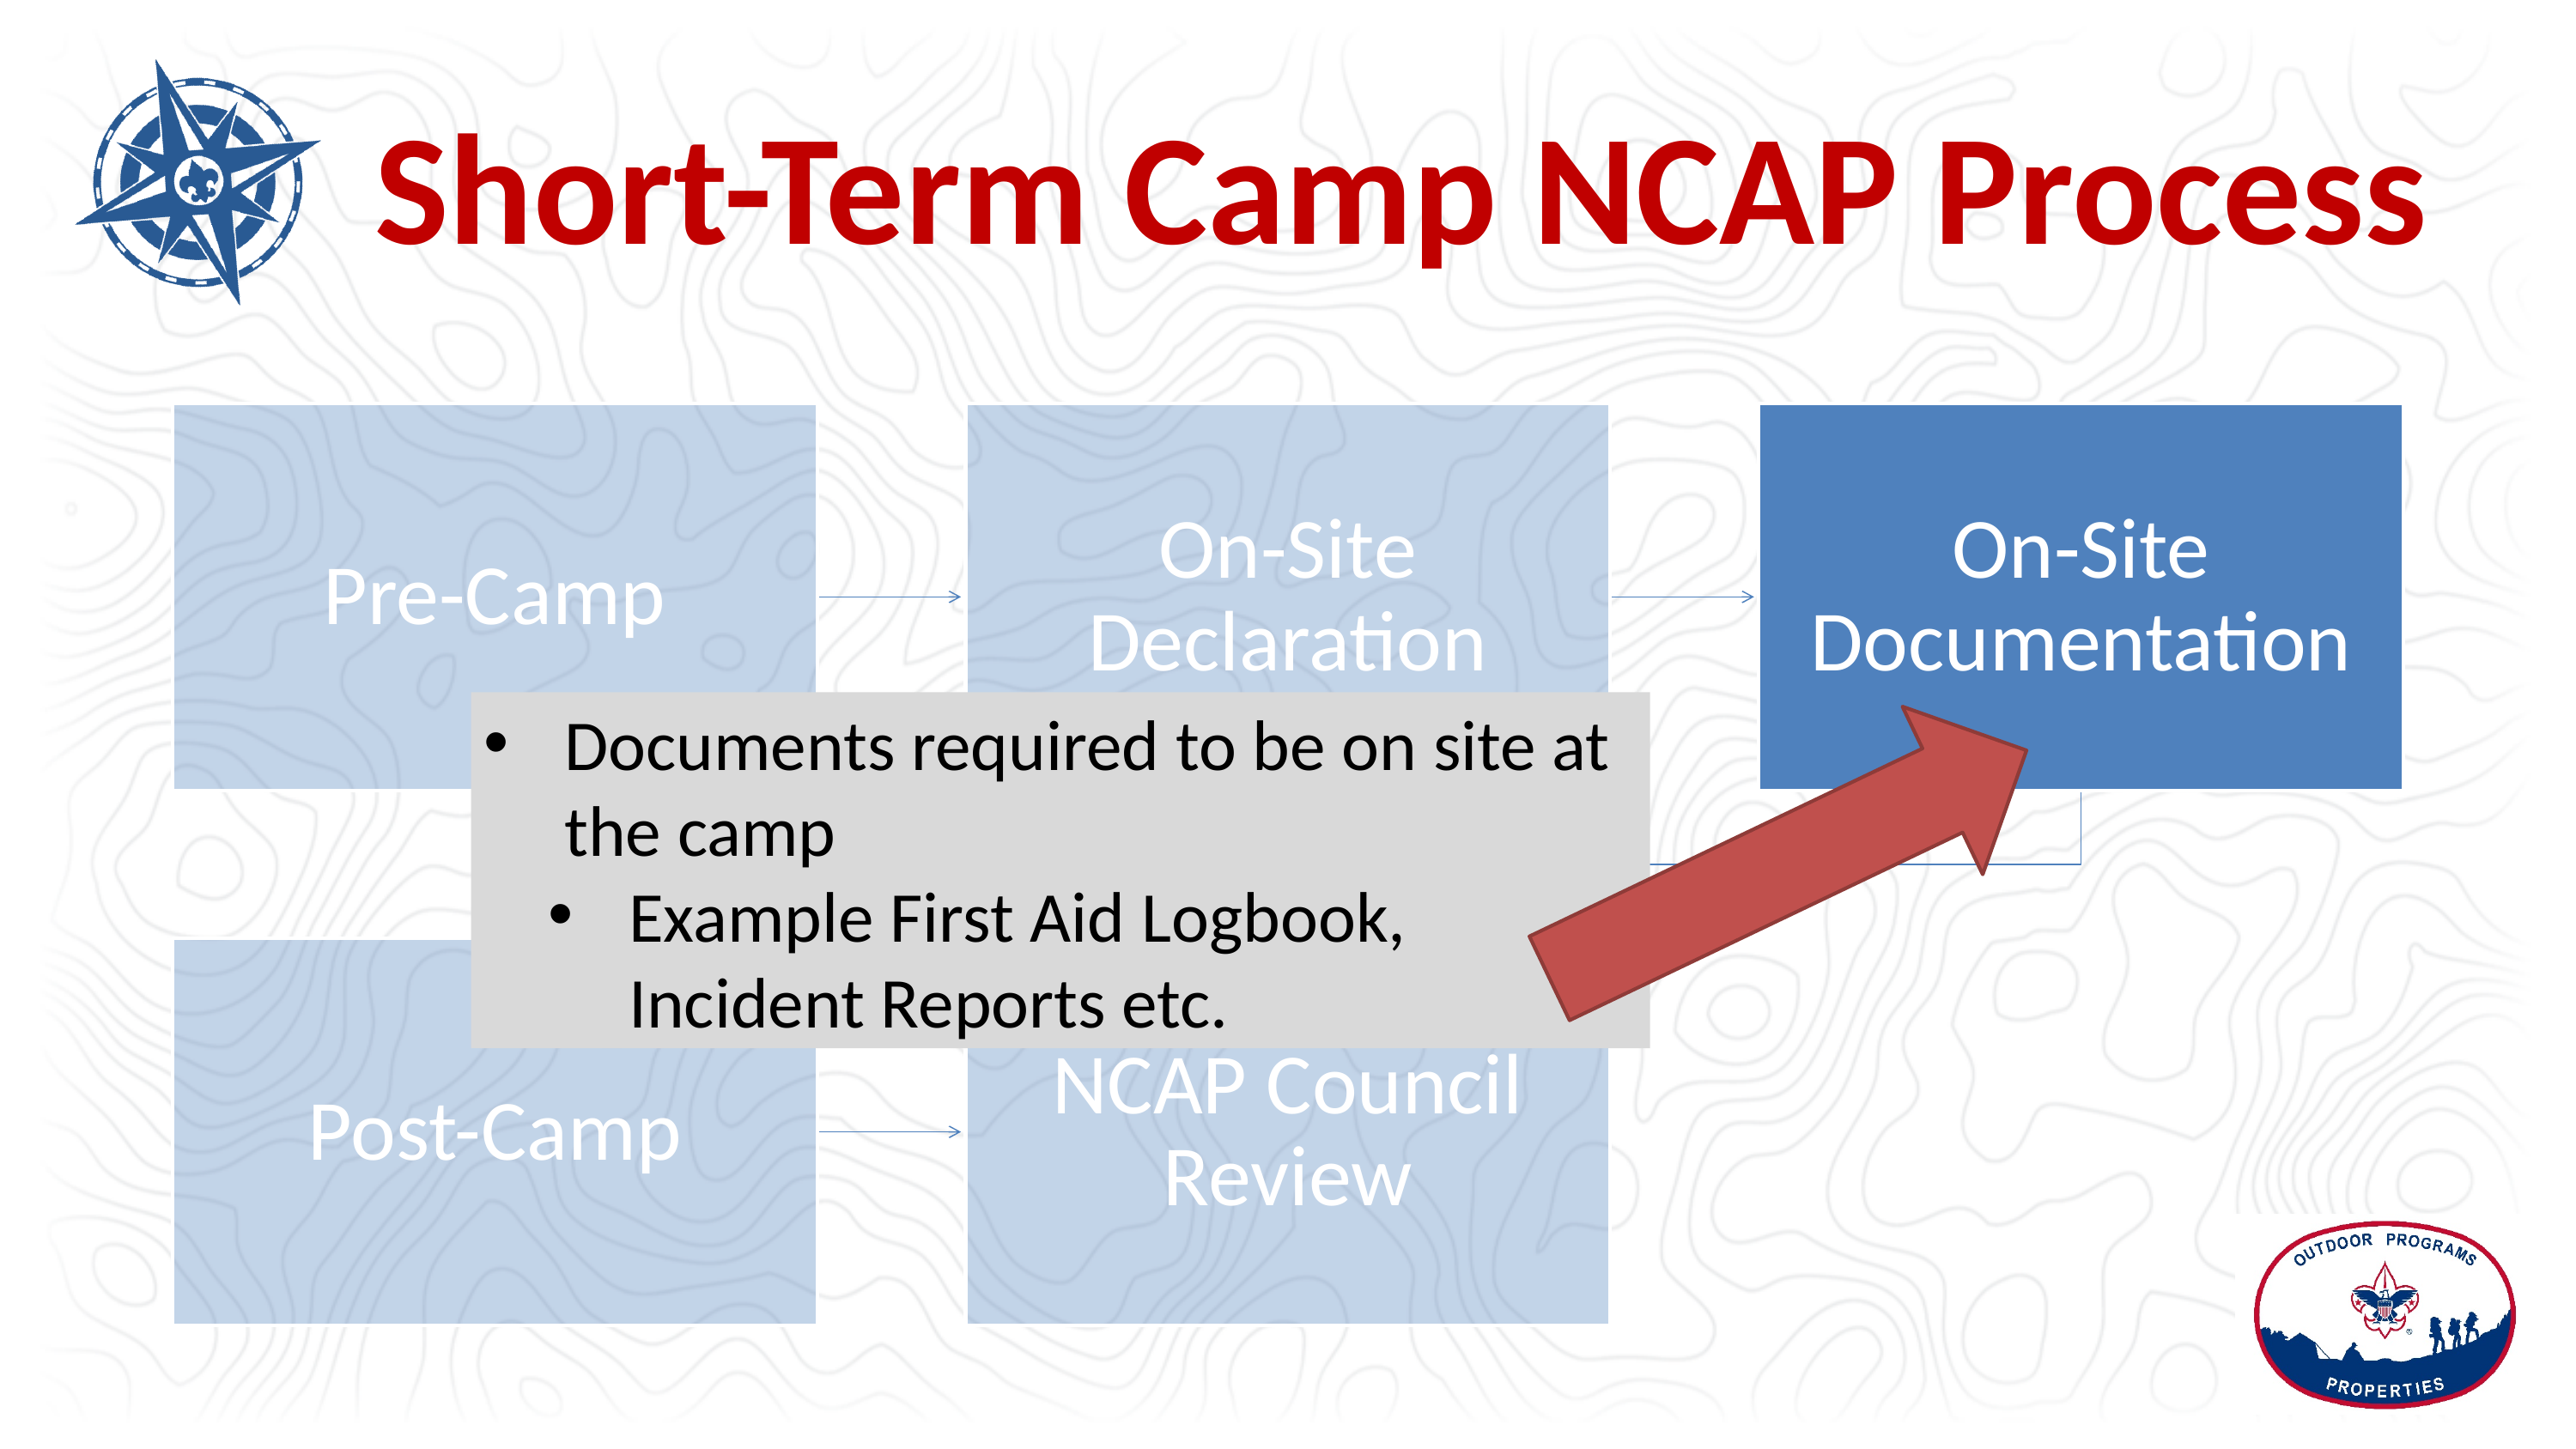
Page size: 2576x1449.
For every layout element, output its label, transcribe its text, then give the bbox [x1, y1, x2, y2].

text_box Short-Term Camp NCAP Process [361, 80, 2468, 282]
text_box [170, 292, 2406, 1437]
picture [10, 1, 2555, 1449]
